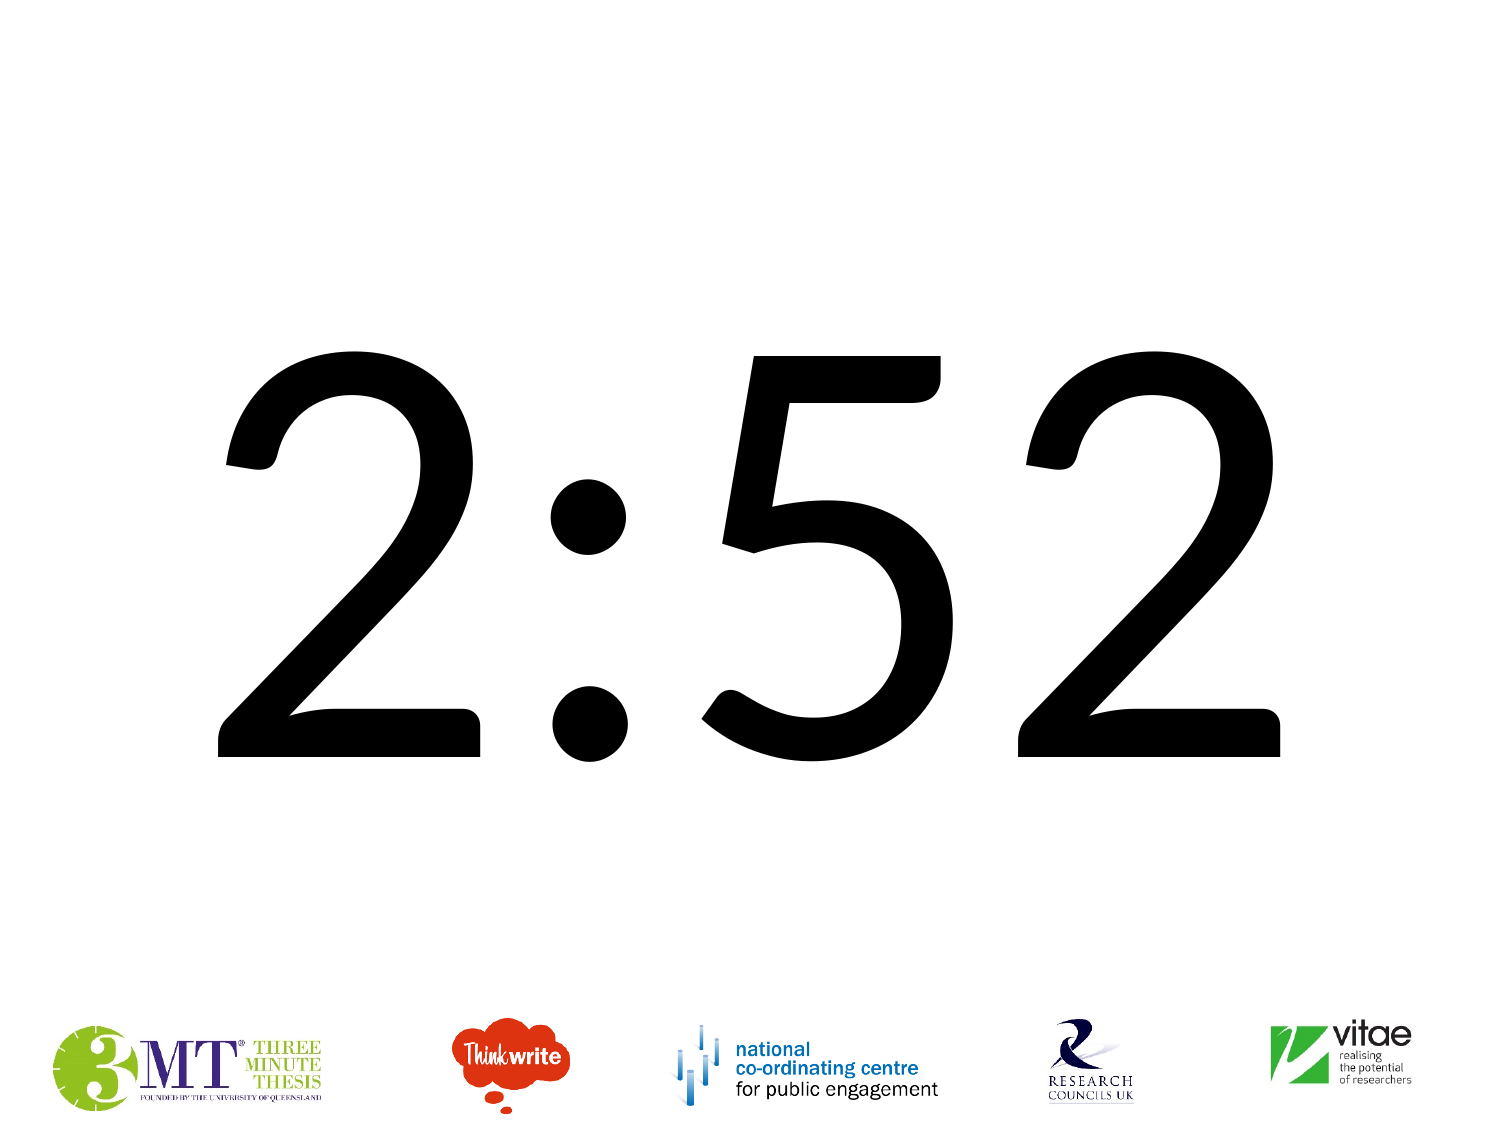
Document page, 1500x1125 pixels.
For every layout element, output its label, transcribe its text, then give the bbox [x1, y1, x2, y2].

picture [663, 1025, 938, 1106]
picture [452, 1018, 570, 1114]
picture [1045, 1015, 1137, 1107]
picture [1234, 989, 1447, 1120]
picture [53, 1026, 321, 1111]
text_box 2:52 [112, 125, 1388, 941]
